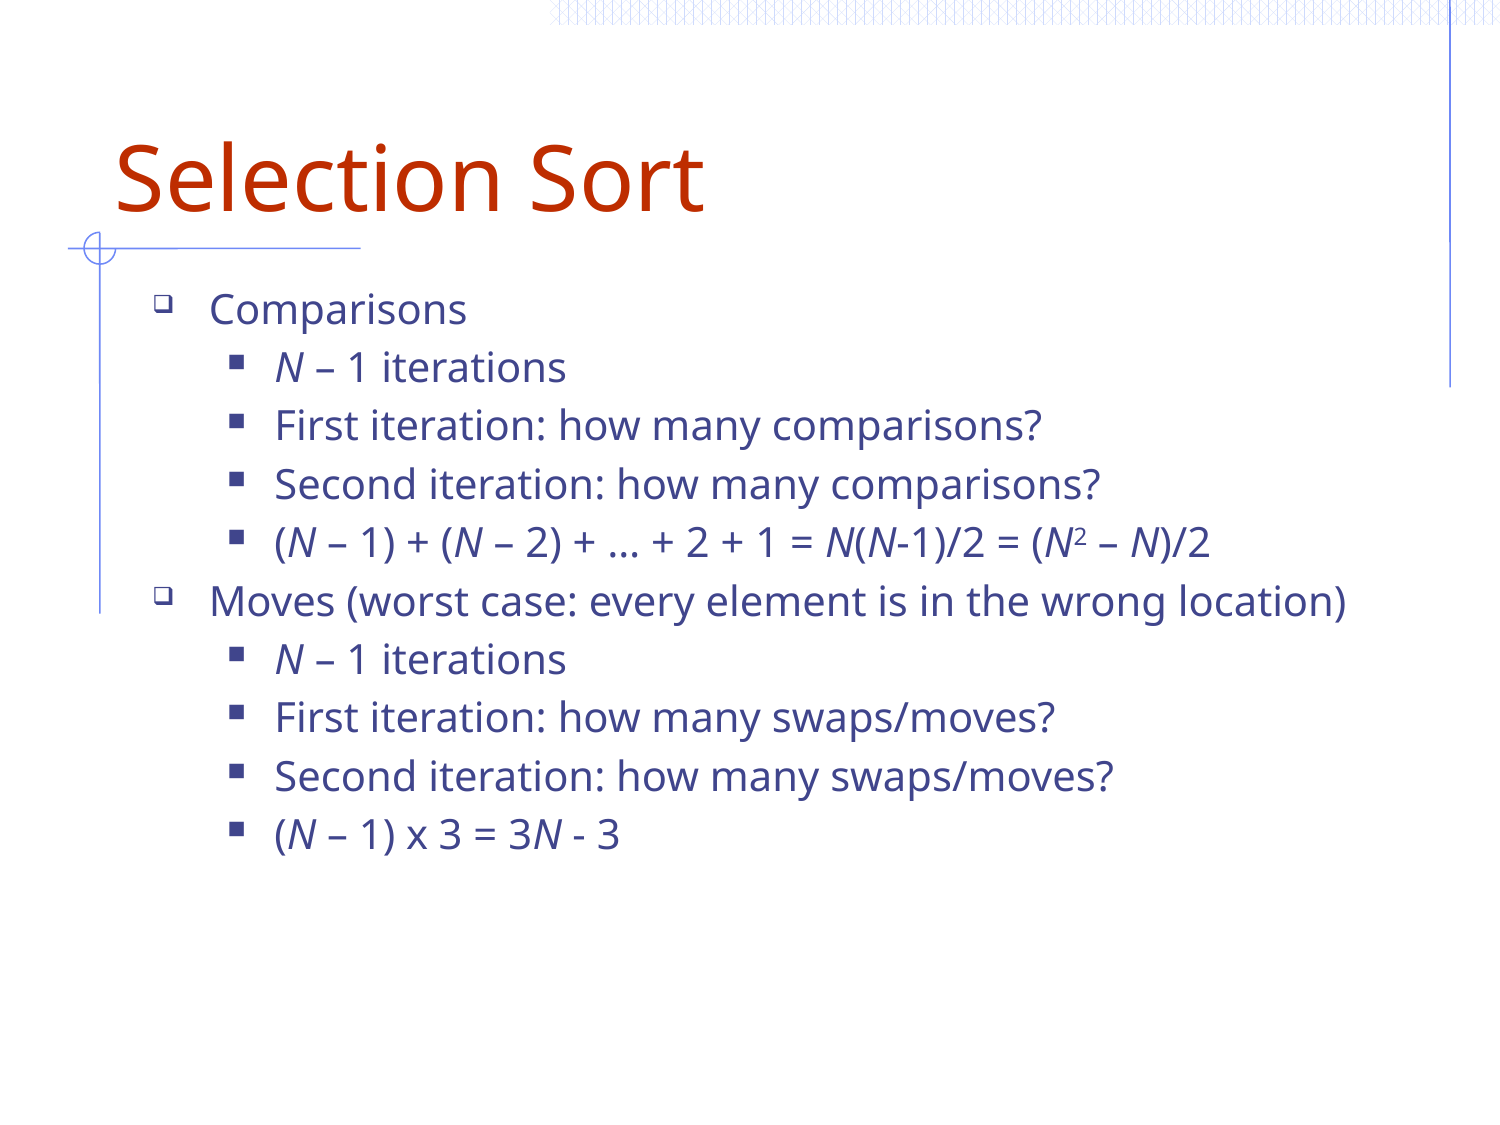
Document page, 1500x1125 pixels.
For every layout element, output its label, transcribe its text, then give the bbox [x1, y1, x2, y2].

title Selection Sort [99, 50, 1413, 238]
list Comparisons N – 1 iterations First iteration: how many comparisons? Second iteration: how many comparisons? (N – 1) + (N – 2) + … + 2 + 1 = N(N-1)/2 = (N2 – N)/2 Moves (worst case: every element is in the wrong location) N – 1 iterations First iteration: how many swaps/moves? Second iteration: how many swaps/moves? (N – 1) x 3 = 3N - 3 [137, 275, 1413, 988]
